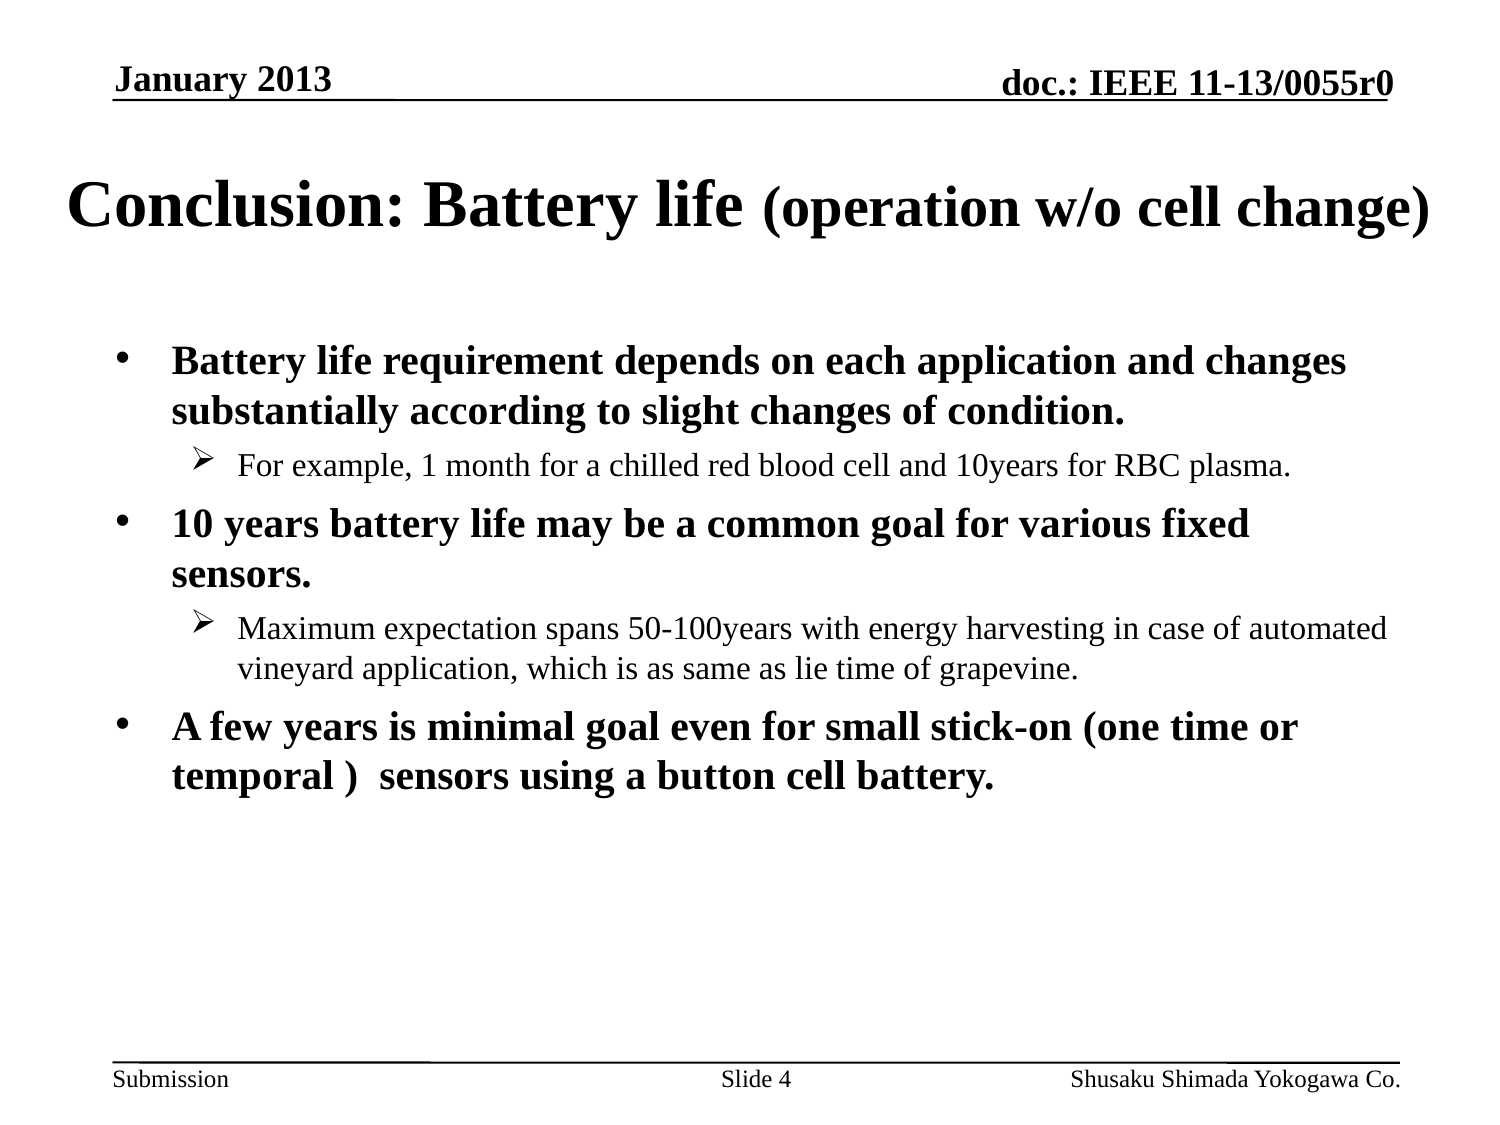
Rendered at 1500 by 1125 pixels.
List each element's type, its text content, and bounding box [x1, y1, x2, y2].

title Conclusion: Battery life (operation w/o cell change) [41, 112, 1471, 288]
footer Shusaku Shimada Yokogawa Co. [902, 1061, 1402, 1093]
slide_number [114, 54, 540, 100]
list Battery life requirement depends on each application and changes substantially according to slight changes of condition. For example, 1 month for a chilled red blood cell and 10years for RBC plasma. 10 years battery life may be a common goal for various fixed sensors. Maximum expectation spans 50-100years with energy harvesting in case of automated vineyard application, which is as same as lie time of grapevine. A few years is minimal goal even for small stick-on (one time or temporal ) sensors using a button cell battery. [100, 324, 1412, 1048]
slide_number Slide 4 [712, 1061, 800, 1123]
